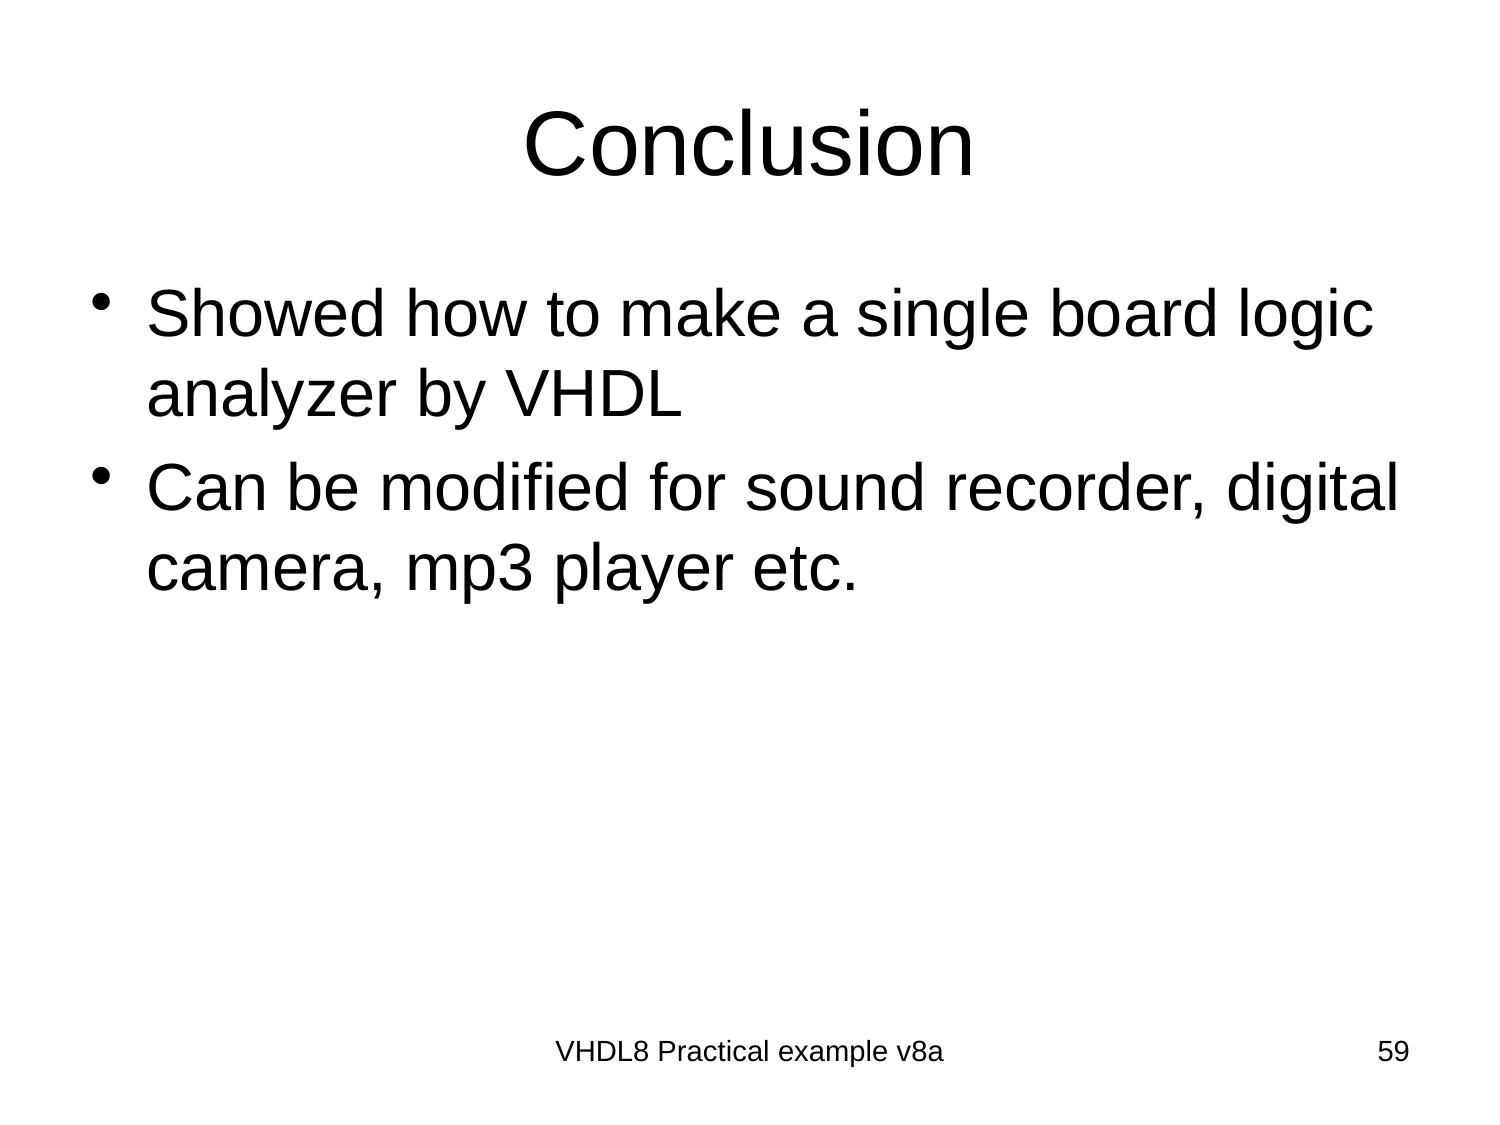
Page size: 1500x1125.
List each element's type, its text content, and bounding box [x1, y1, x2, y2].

title Conclusion [75, 45, 1425, 233]
footer VHDL8 Practical example v8a [512, 1024, 988, 1103]
slide_number 59 [1074, 1024, 1425, 1103]
list Showed how to make a single board logic analyzer by VHDL Can be modified for sound recorder, digital camera, mp3 player etc. [75, 262, 1425, 1005]
